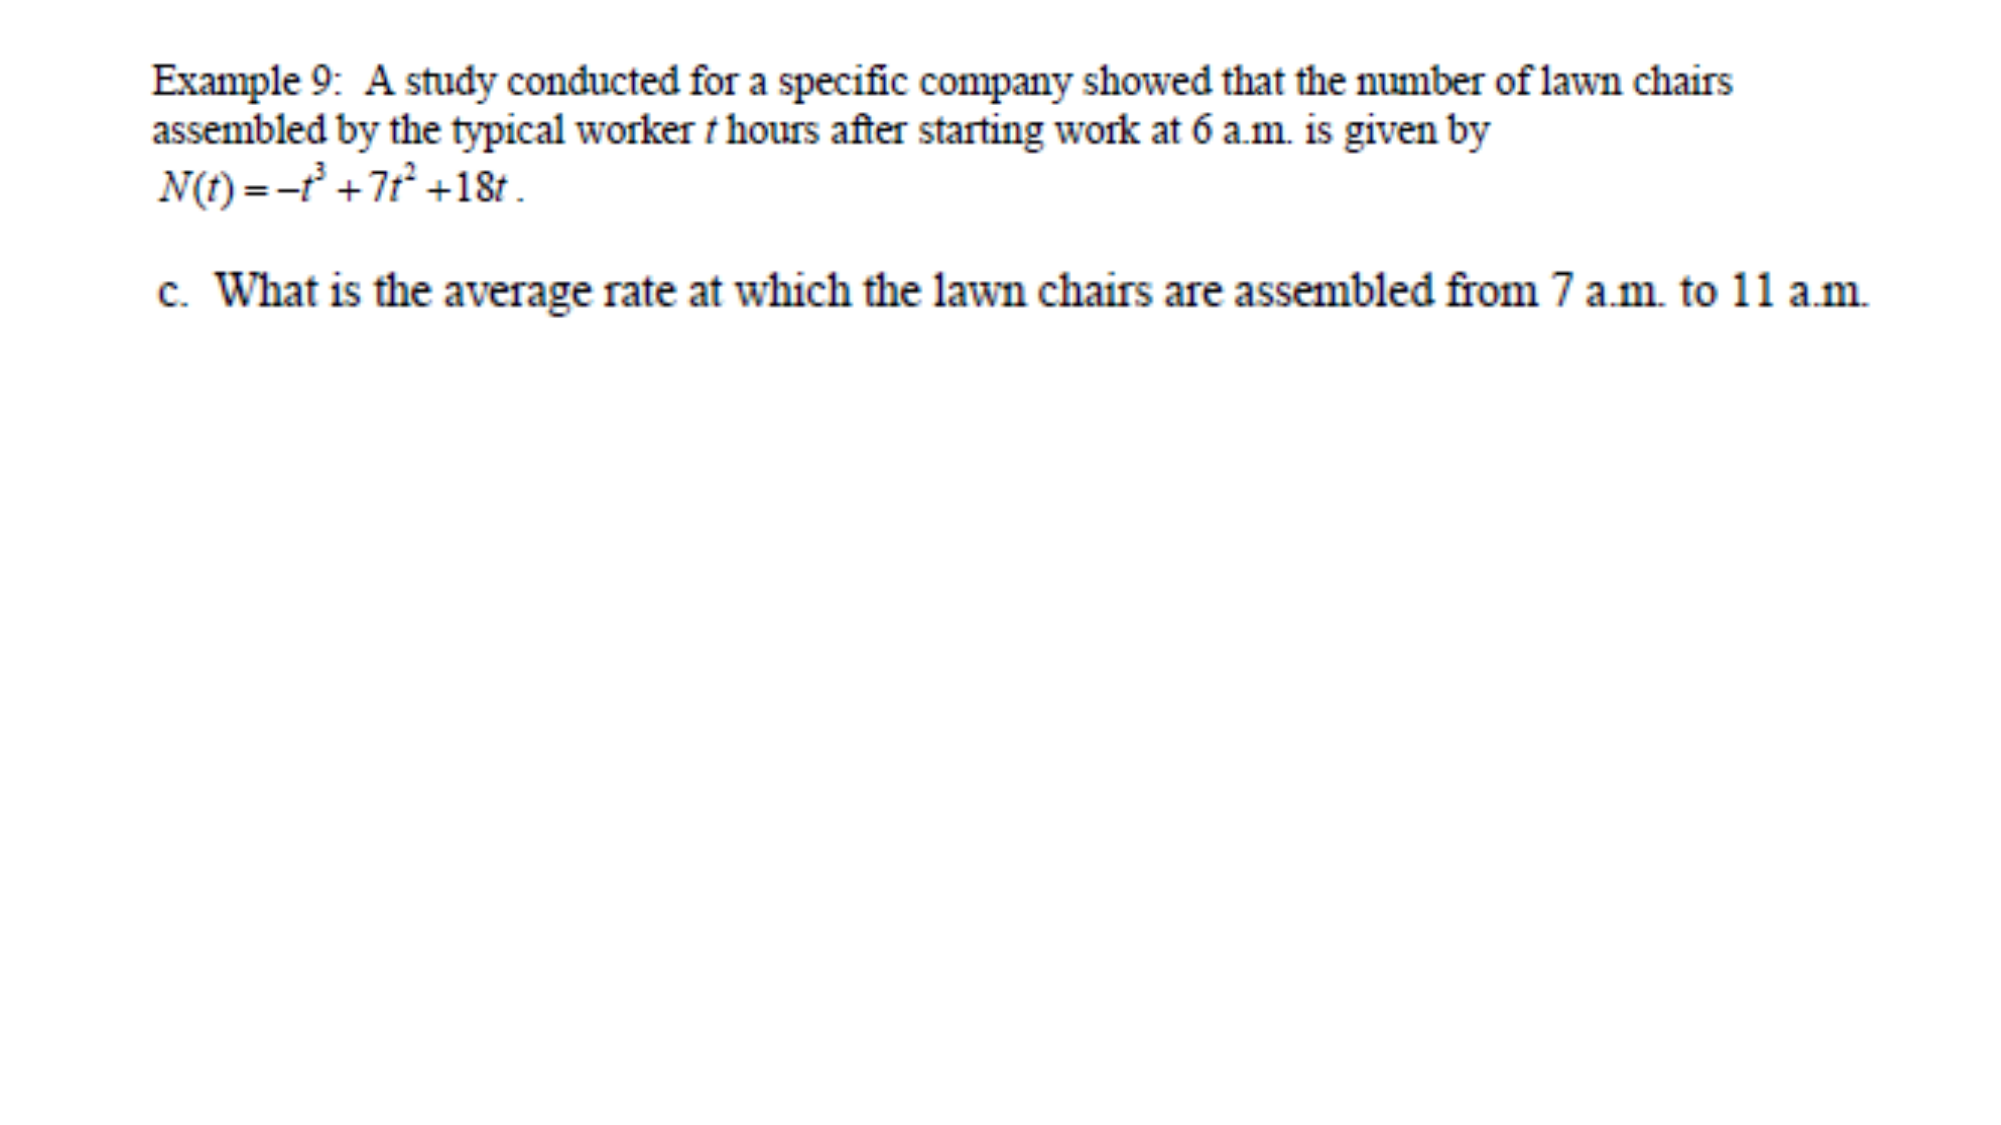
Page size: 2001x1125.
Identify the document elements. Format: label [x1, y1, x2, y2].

list [137, 235, 1912, 363]
picture [137, 41, 1764, 235]
